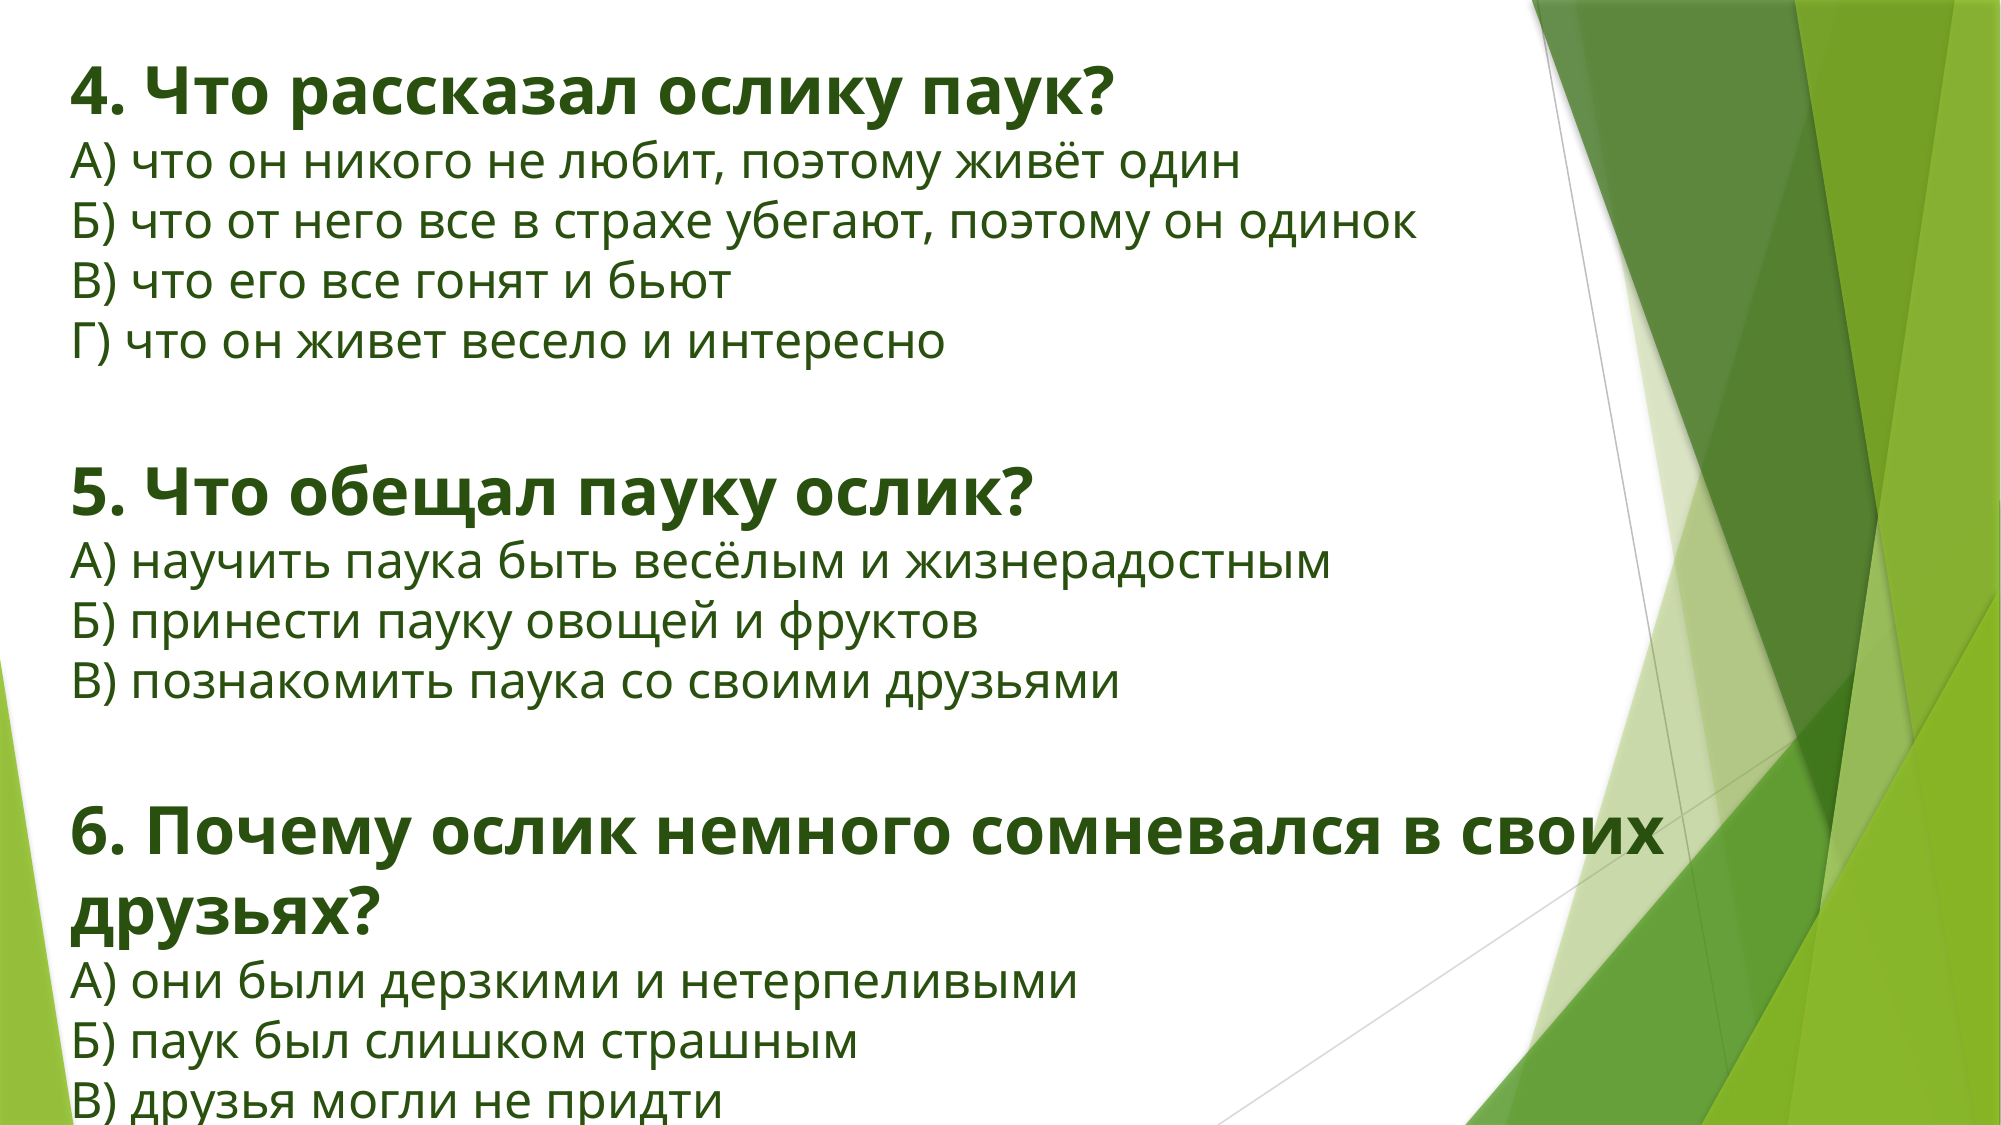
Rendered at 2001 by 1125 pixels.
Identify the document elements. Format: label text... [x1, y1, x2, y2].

text_box 4. Что рассказал ослику паук? А) что он никого не любит, поэтому живёт один Б) что от него все в страхе убегают, поэтому он одинок В) что его все гонят и бьют Г) что он живет весело и интересно 5. Что обещал пауку ослик? А) научить паука быть весёлым и жизнерадостным Б) принести пауку овощей и фруктов В) познакомить паука со своими друзьями 6. Почему ослик немного сомневался в своих друзьях? А) они были дерзкими и нетерпеливыми Б) паук был слишком страшным В) друзья могли не придти [55, 40, 1731, 1125]
